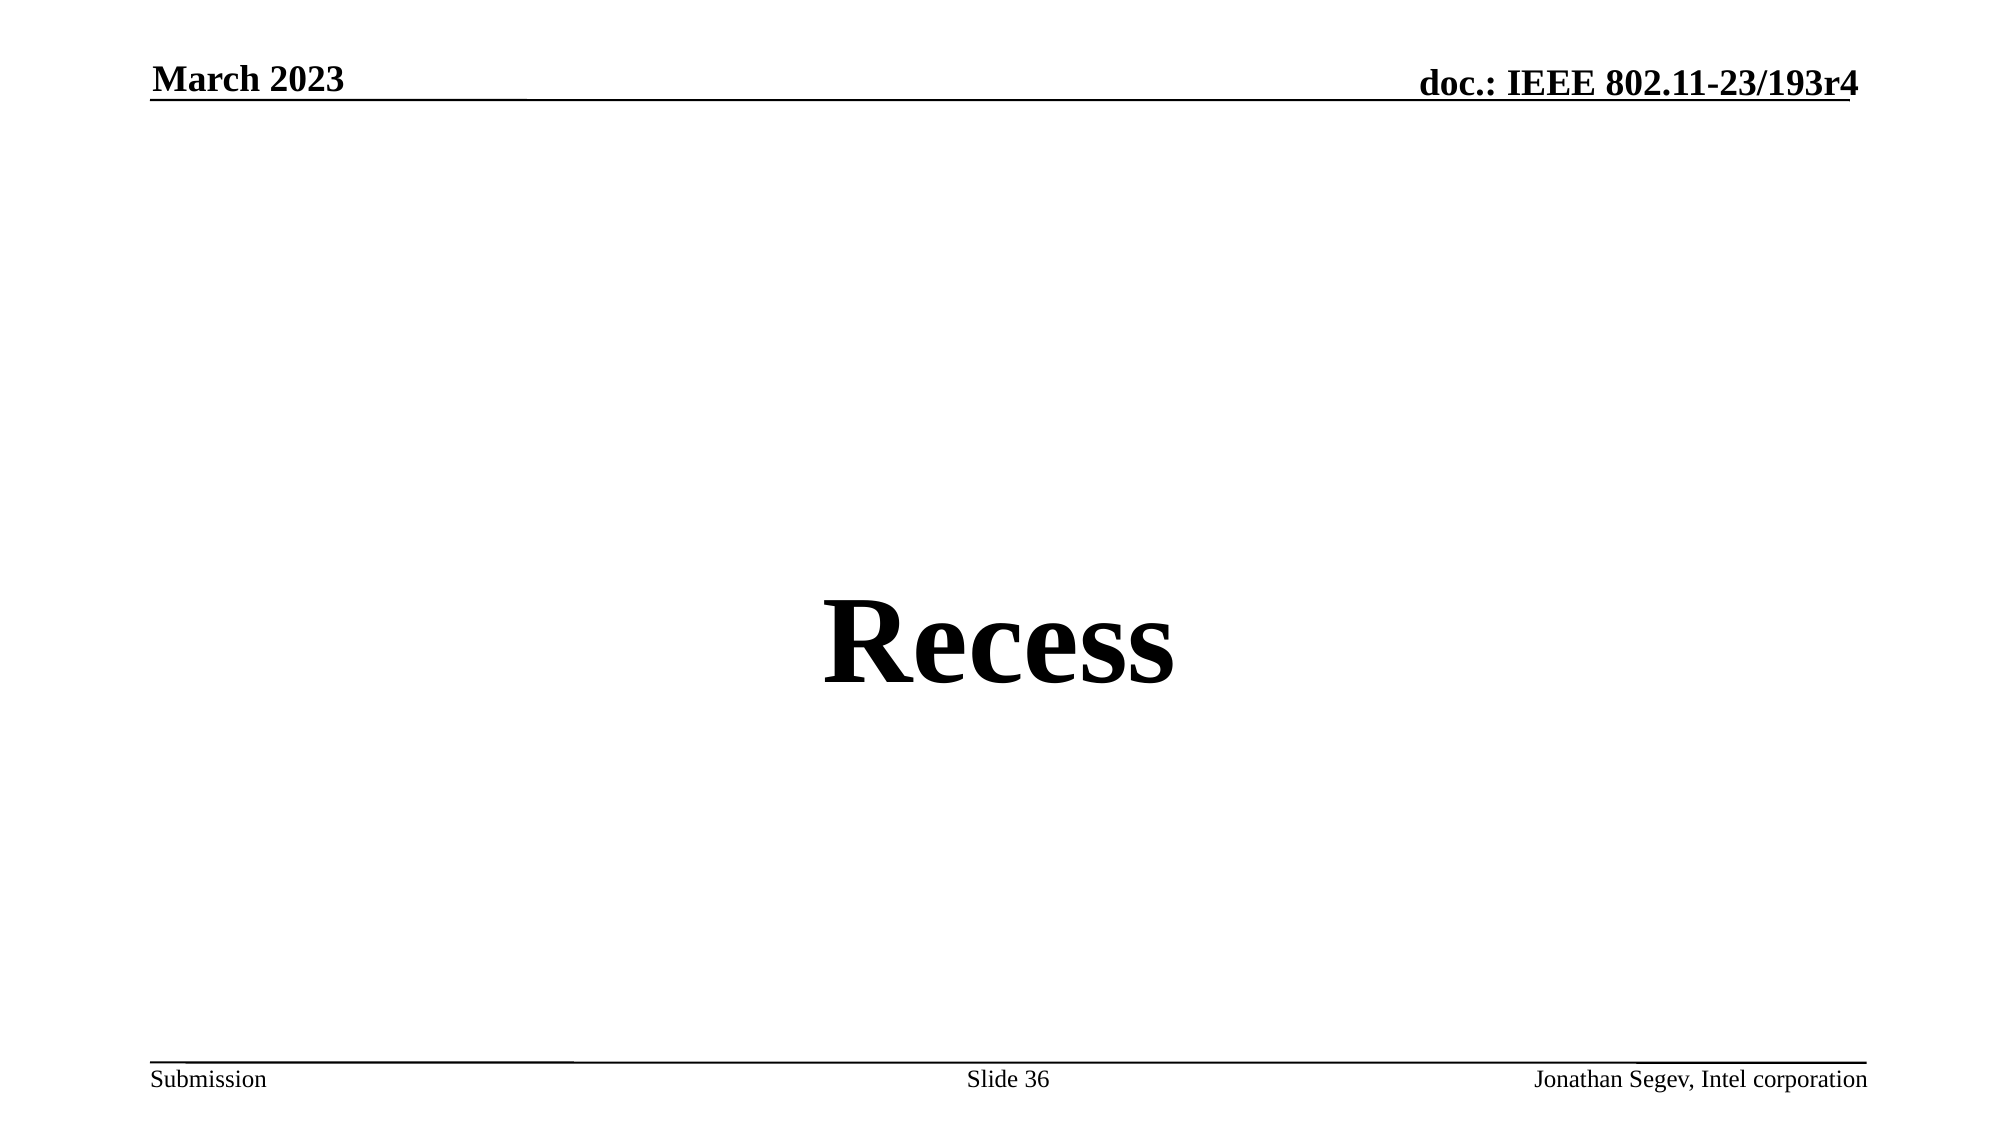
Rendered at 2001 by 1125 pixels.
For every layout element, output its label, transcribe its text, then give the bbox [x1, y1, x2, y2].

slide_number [152, 54, 563, 100]
slide_number Slide 36 [950, 1061, 1067, 1123]
footer Jonathan Segev, Intel corporation [1171, 1061, 1869, 1093]
list Recess [149, 324, 1850, 1000]
